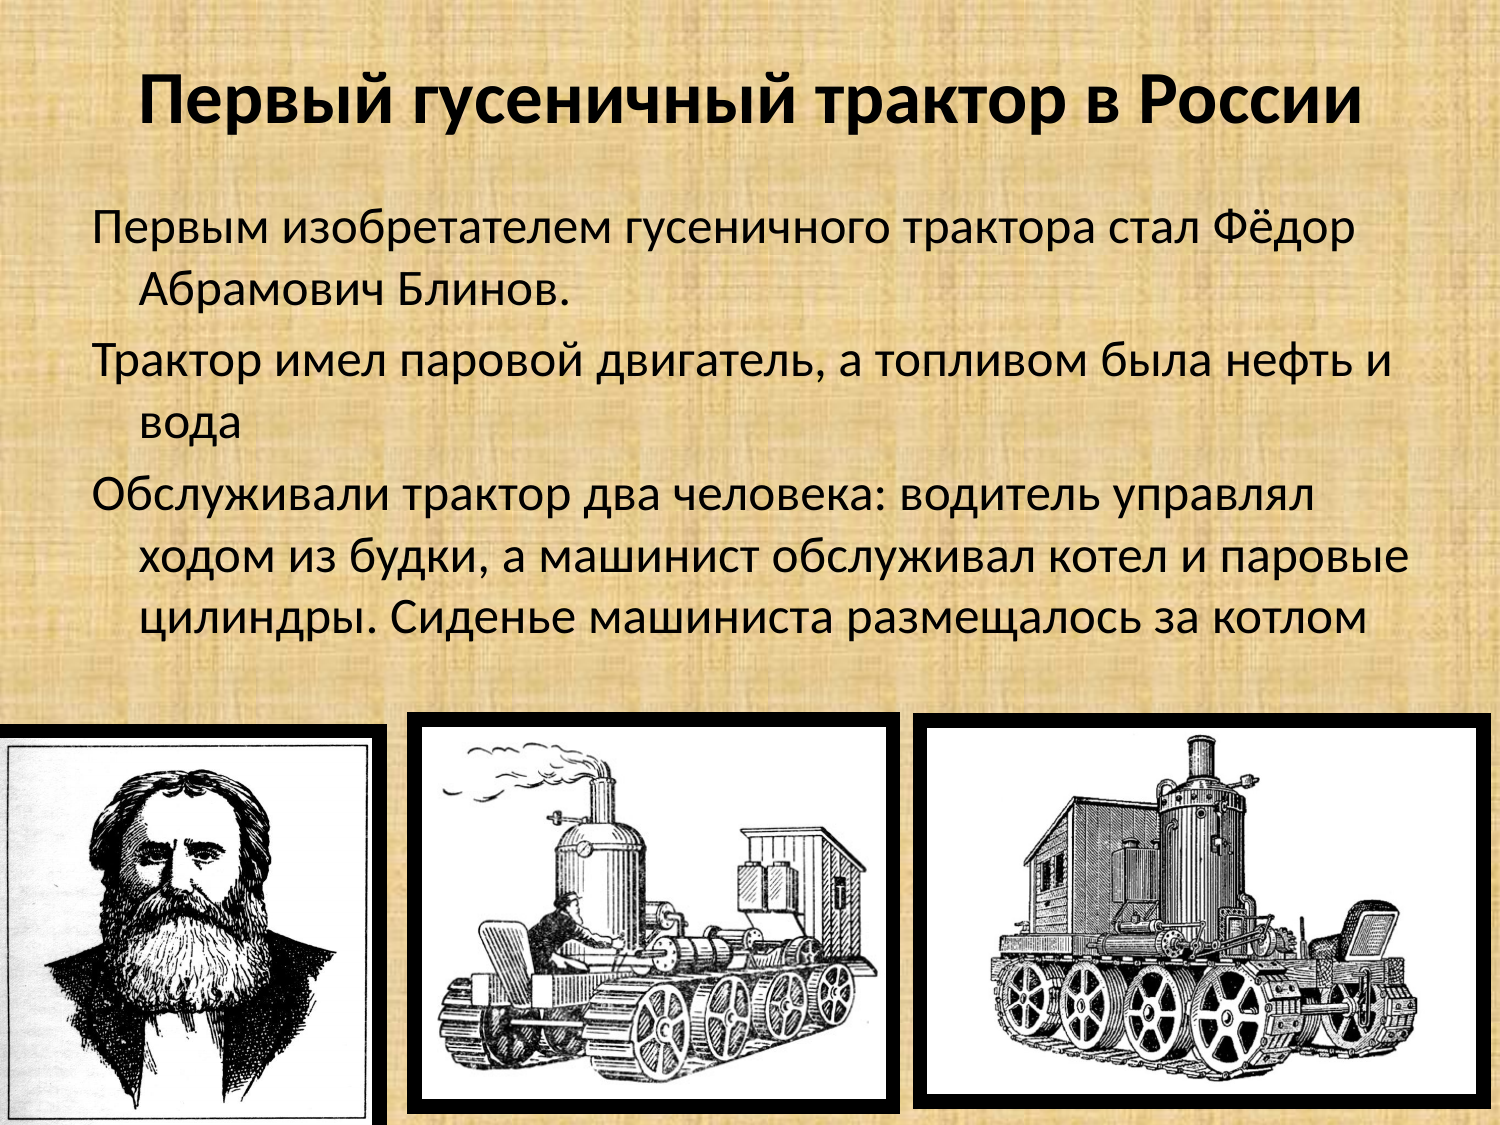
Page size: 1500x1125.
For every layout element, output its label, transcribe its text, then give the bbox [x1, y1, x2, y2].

picture [926, 727, 1477, 1095]
list Первым изобретателем гусеничного трактора стал Фёдор Абрамович Блинов. Трактор имел паровой двигатель, а топливом была нефть и вода Обслуживали трактор два человека: водитель управлял ходом из будки, а машинист обслуживал котел и паровые цилиндры. Сиденье машиниста размещалось за котлом [76, 184, 1427, 716]
picture [421, 726, 887, 1100]
title Первый гусеничный трактор в России [76, 0, 1427, 184]
picture [0, 0, 1500, 1125]
picture [0, 737, 373, 1125]
